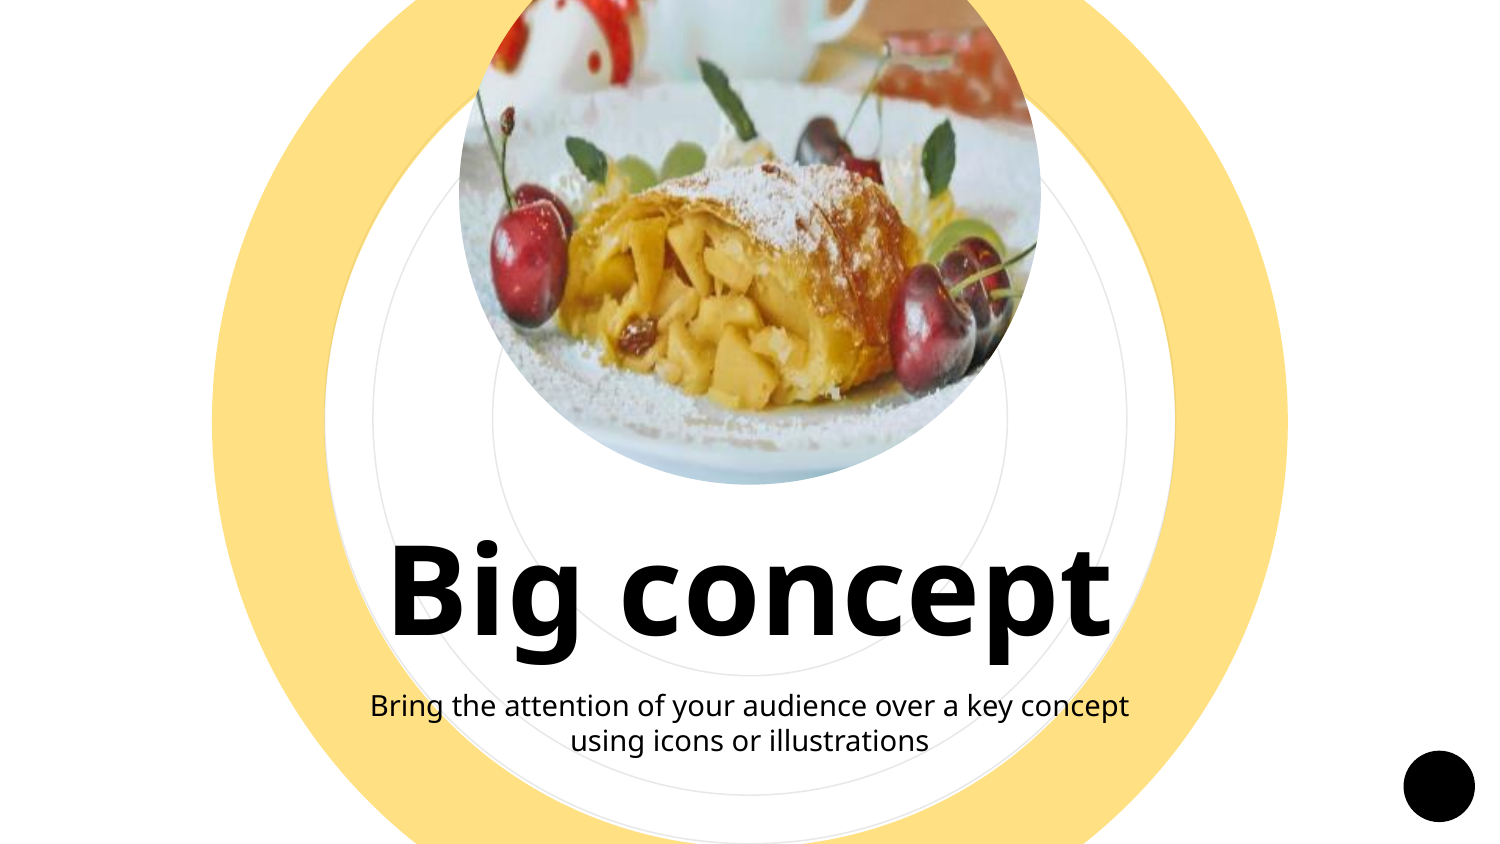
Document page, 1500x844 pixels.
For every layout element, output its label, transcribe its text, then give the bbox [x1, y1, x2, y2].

title Big concept [343, 484, 1157, 672]
text_box [459, 0, 1041, 485]
subtitle Bring the attention of your audience over a key concept using icons or illustrations [343, 672, 1157, 801]
